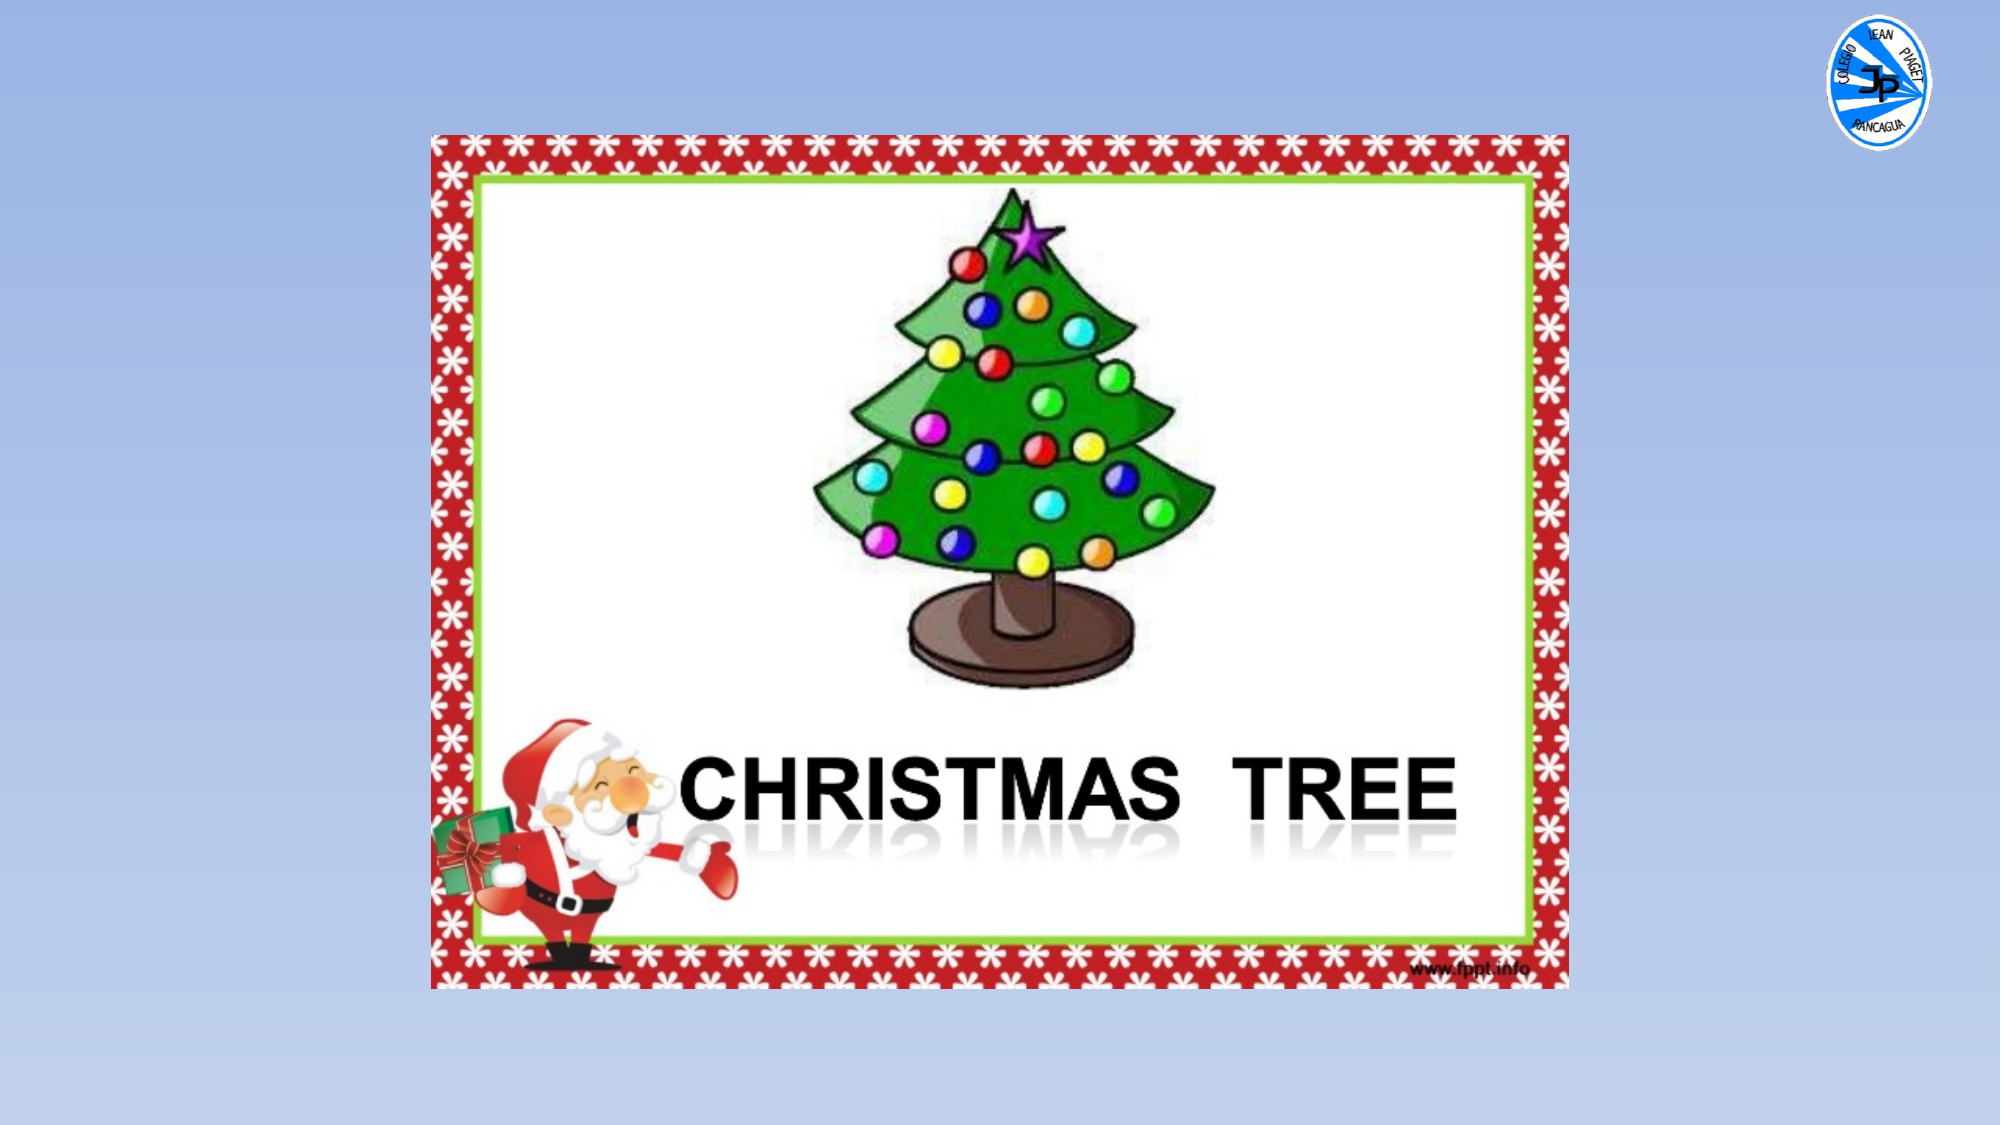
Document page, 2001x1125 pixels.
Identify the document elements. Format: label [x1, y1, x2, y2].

picture [430, 135, 1569, 990]
picture [1800, 11, 1963, 153]
